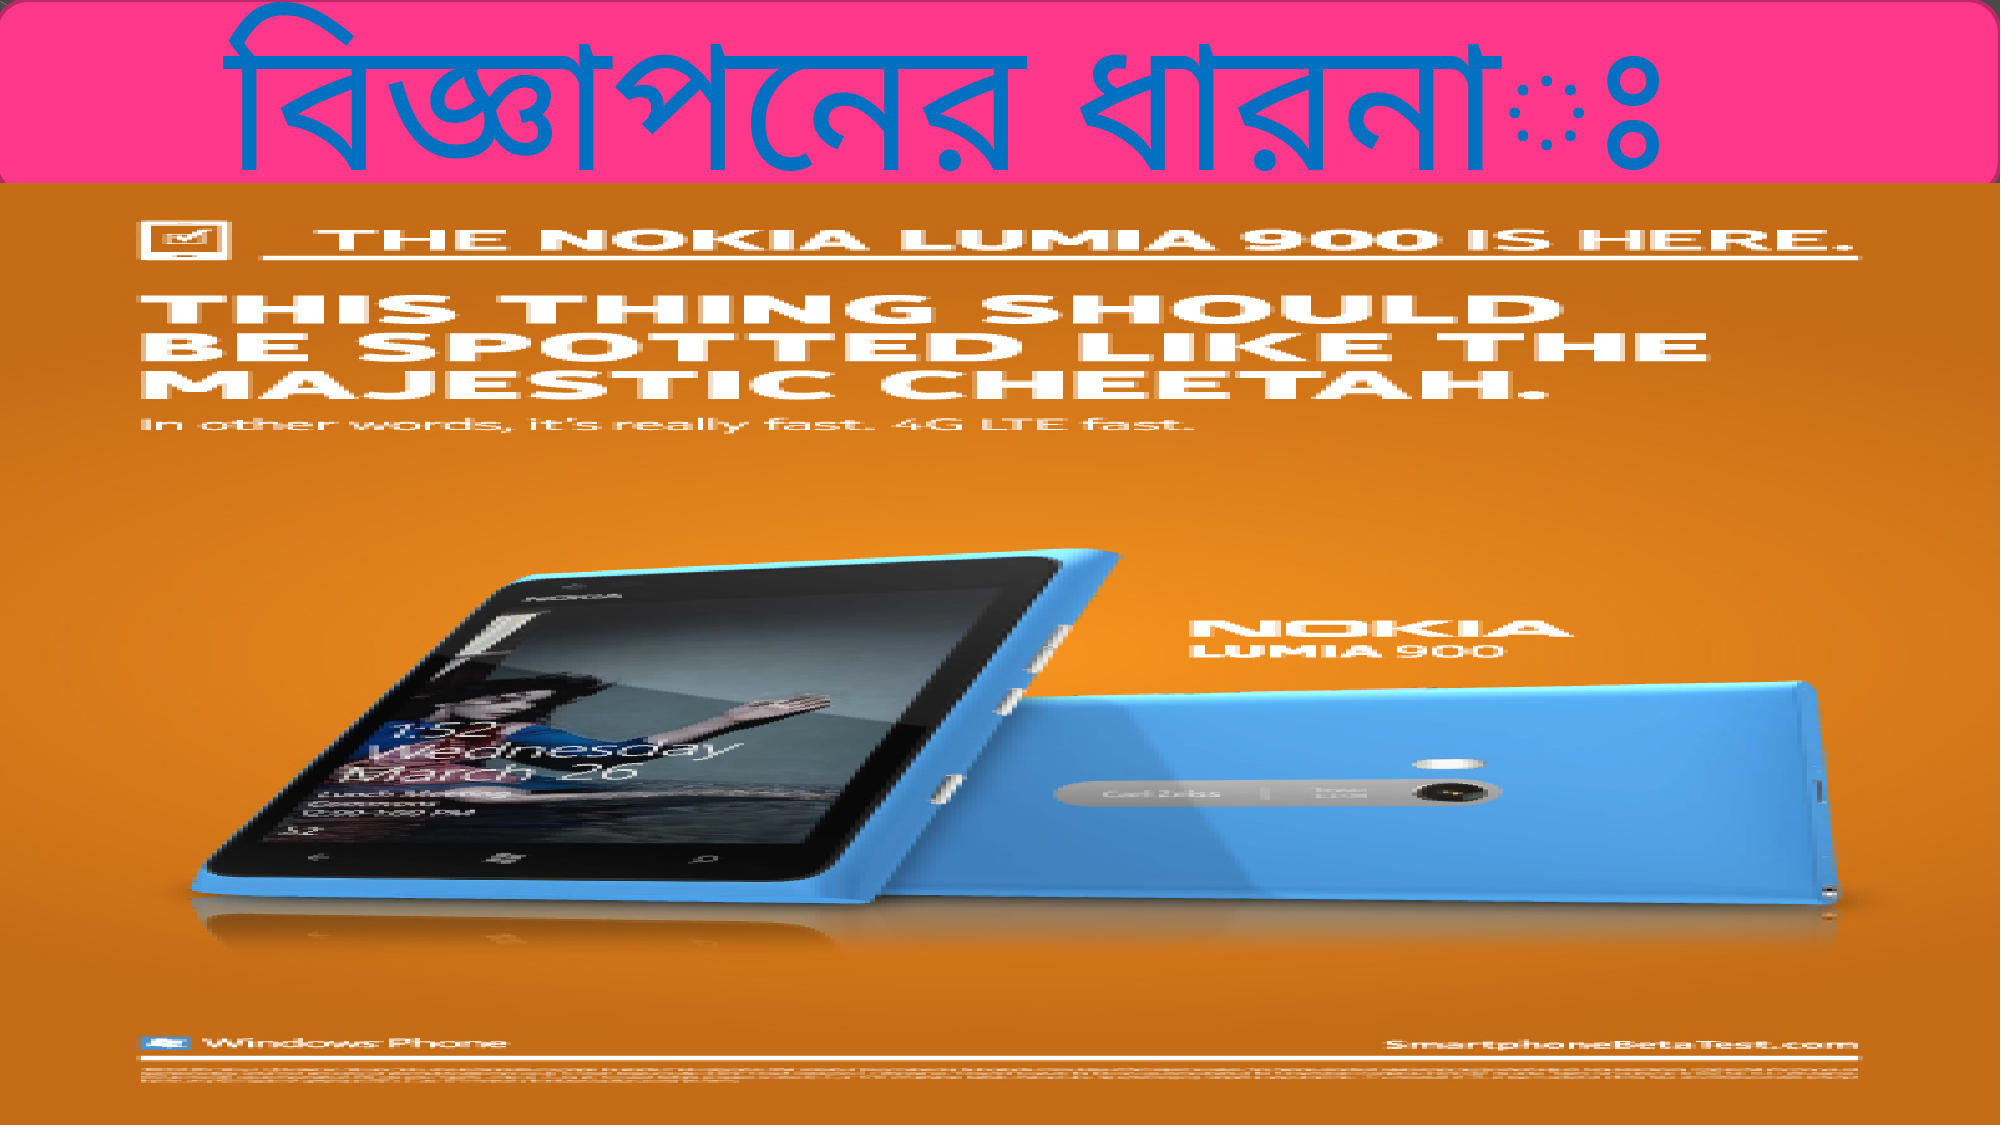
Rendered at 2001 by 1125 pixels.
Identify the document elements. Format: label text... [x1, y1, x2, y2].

picture [0, 183, 2000, 1125]
text_box বিজ্ঞাপনের ধারনাঃ [0, 0, 2000, 171]
